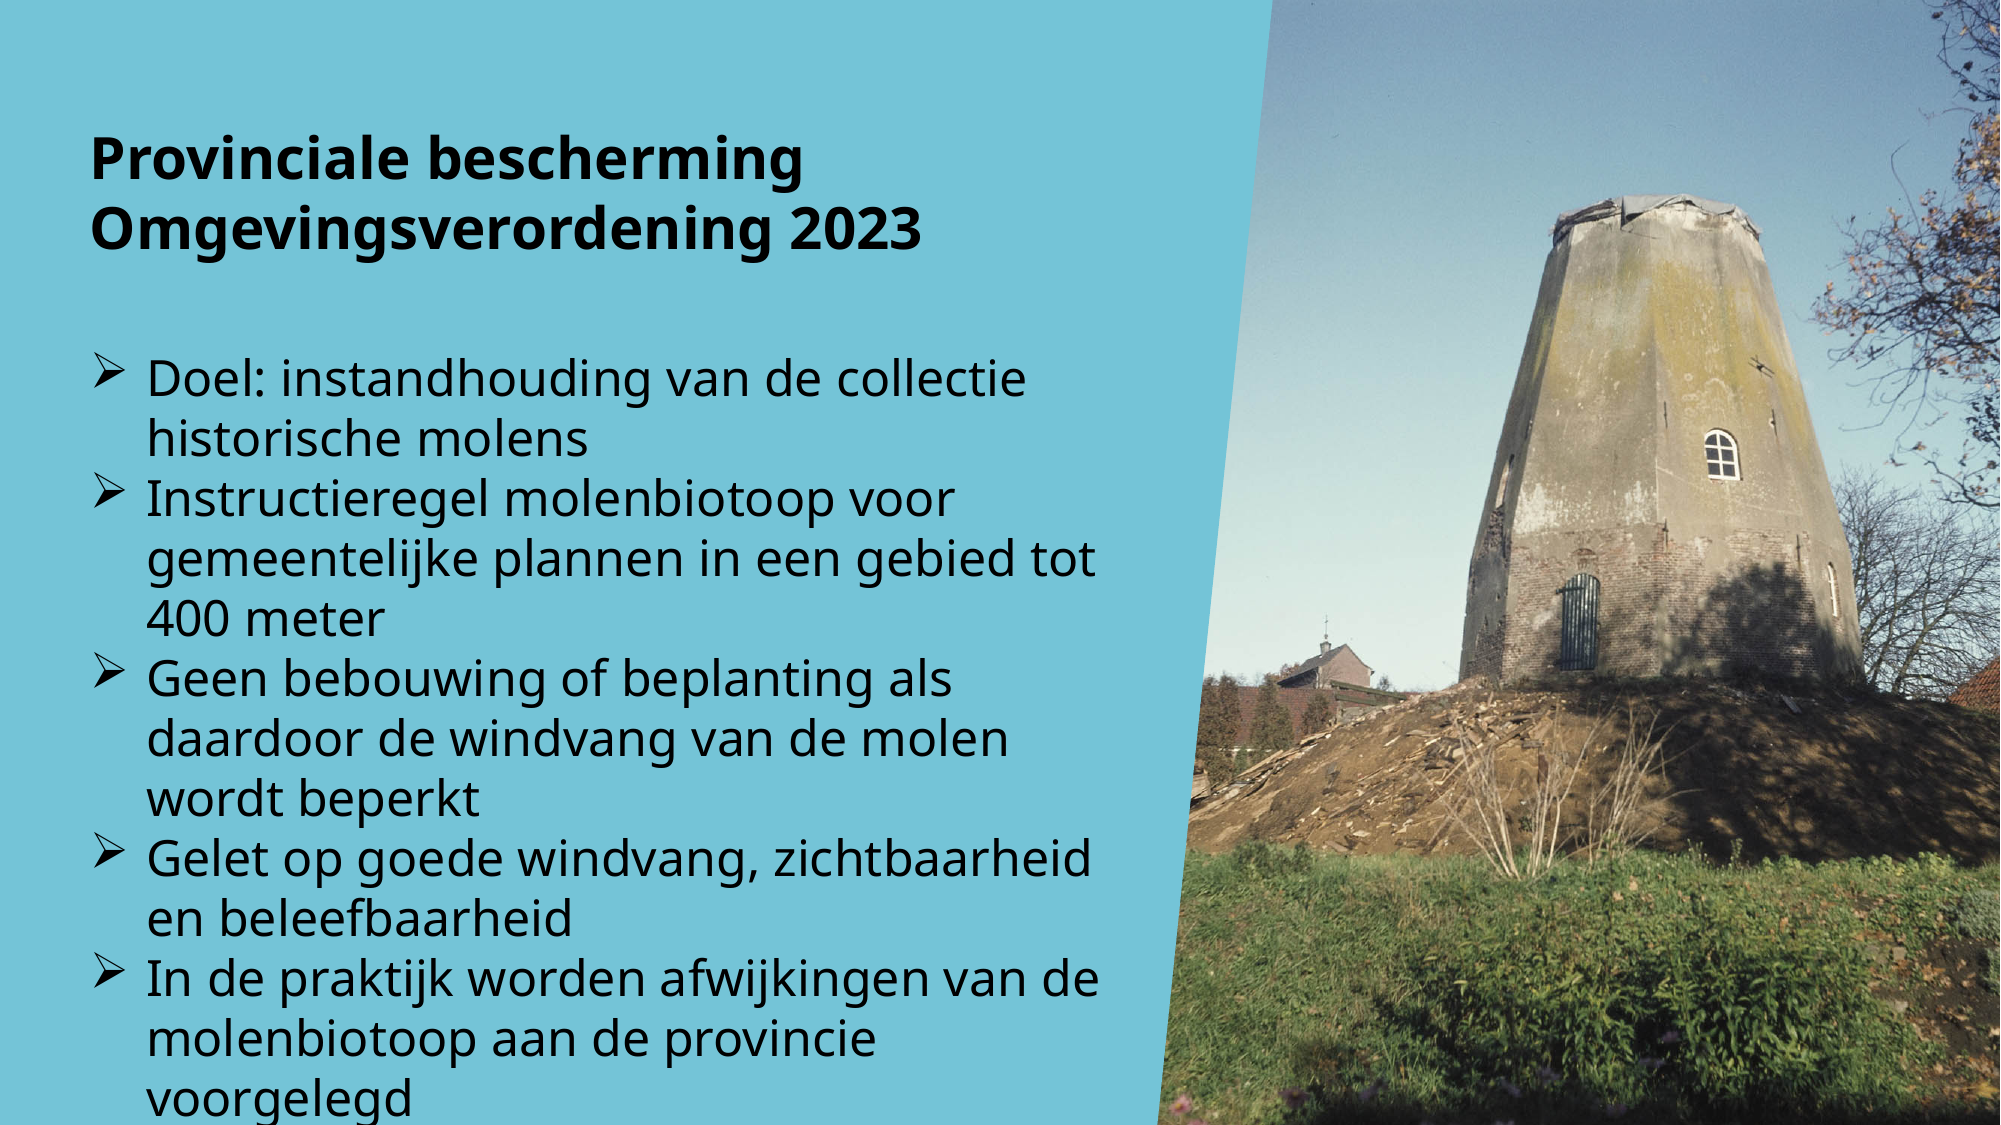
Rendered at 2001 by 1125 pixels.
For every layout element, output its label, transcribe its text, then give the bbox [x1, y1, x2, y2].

text_box Provinciale bescherming Omgevingsverordening 2023 [74, 43, 1069, 269]
text_box Doel: instandhouding van de collectie historische molens Instructieregel molenbiotoop voor gemeentelijke plannen in een gebied tot 400 meter Geen bebouwing of beplanting als daardoor de windvang van de molen wordt beperkt Gelet op goede windvang, zichtbaarheid en beleefbaarheid In de praktijk worden afwijkingen van de molenbiotoop aan de provincie voorgelegd Regels overgenomen in Omgevingsverordening 2024 [75, 339, 1155, 1125]
picture [1156, 0, 2000, 1125]
